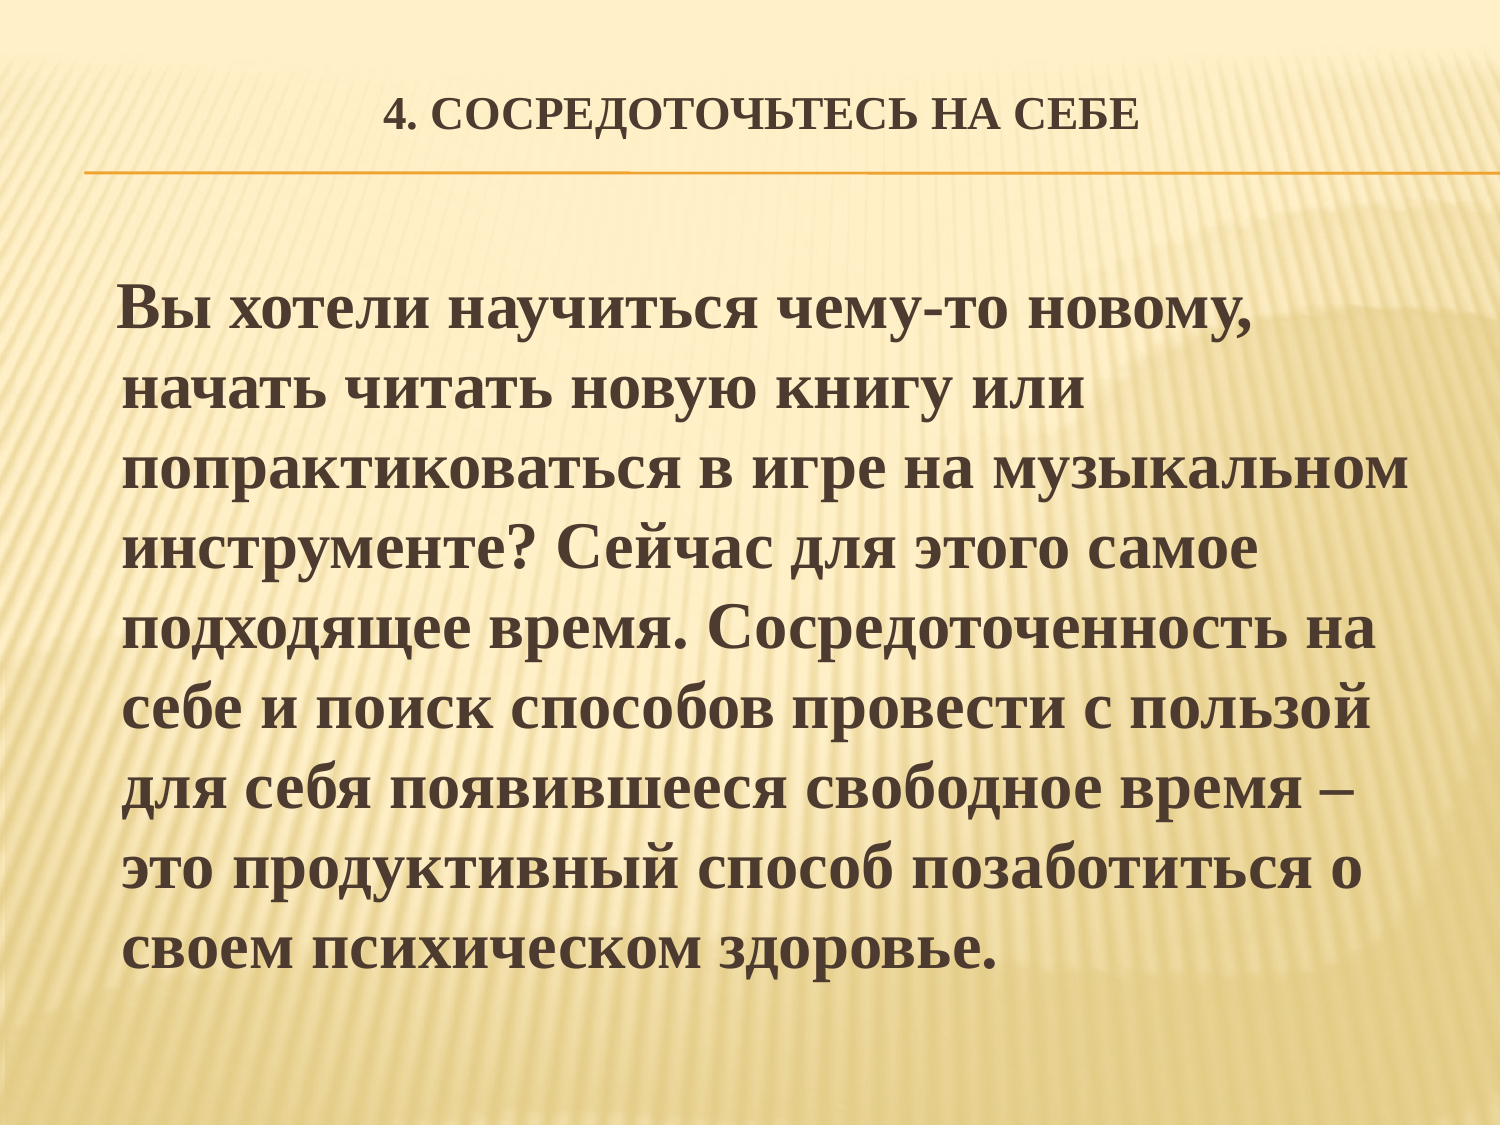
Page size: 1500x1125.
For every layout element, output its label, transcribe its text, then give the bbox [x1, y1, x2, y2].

title 4. Сосредоточьтесь на себе [50, 75, 1475, 213]
list Вы хотели научиться чему-то новому, начать читать новую книгу или попрактиковаться в игре на музыкальном инструменте? Сейчас для этого самое подходящее время. Сосредоточенность на себе и поиск способов провести с пользой для себя появившееся свободное время – это продуктивный способ позаботиться о своeм психическом здоровье. [50, 254, 1475, 998]
